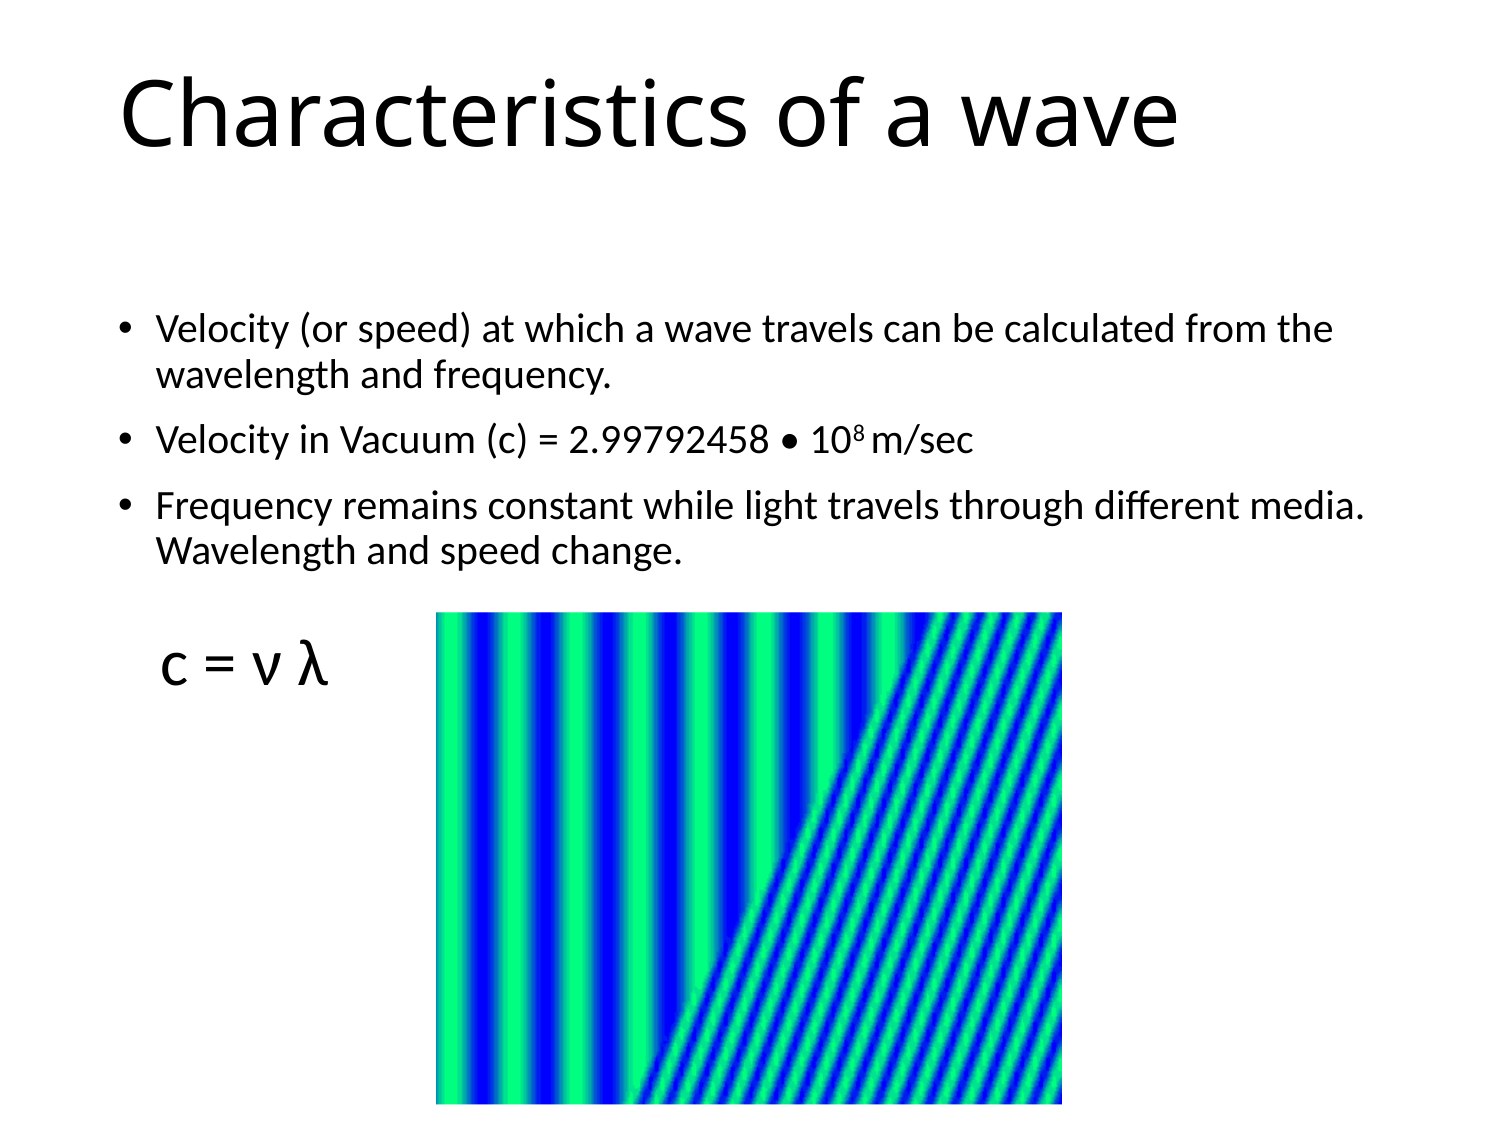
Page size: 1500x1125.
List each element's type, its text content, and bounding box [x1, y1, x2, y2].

title Characteristics of a wave [103, 59, 1397, 278]
text_box c = ν λ [145, 611, 359, 707]
picture [436, 611, 1062, 1106]
list Velocity (or speed) at which a wave travels can be calculated from the wavelength and frequency. Velocity in Vacuum (c) = 2.99792458 • 108 m/sec Frequency remains constant while light travels through different media. Wavelength and speed change. [103, 299, 1397, 590]
